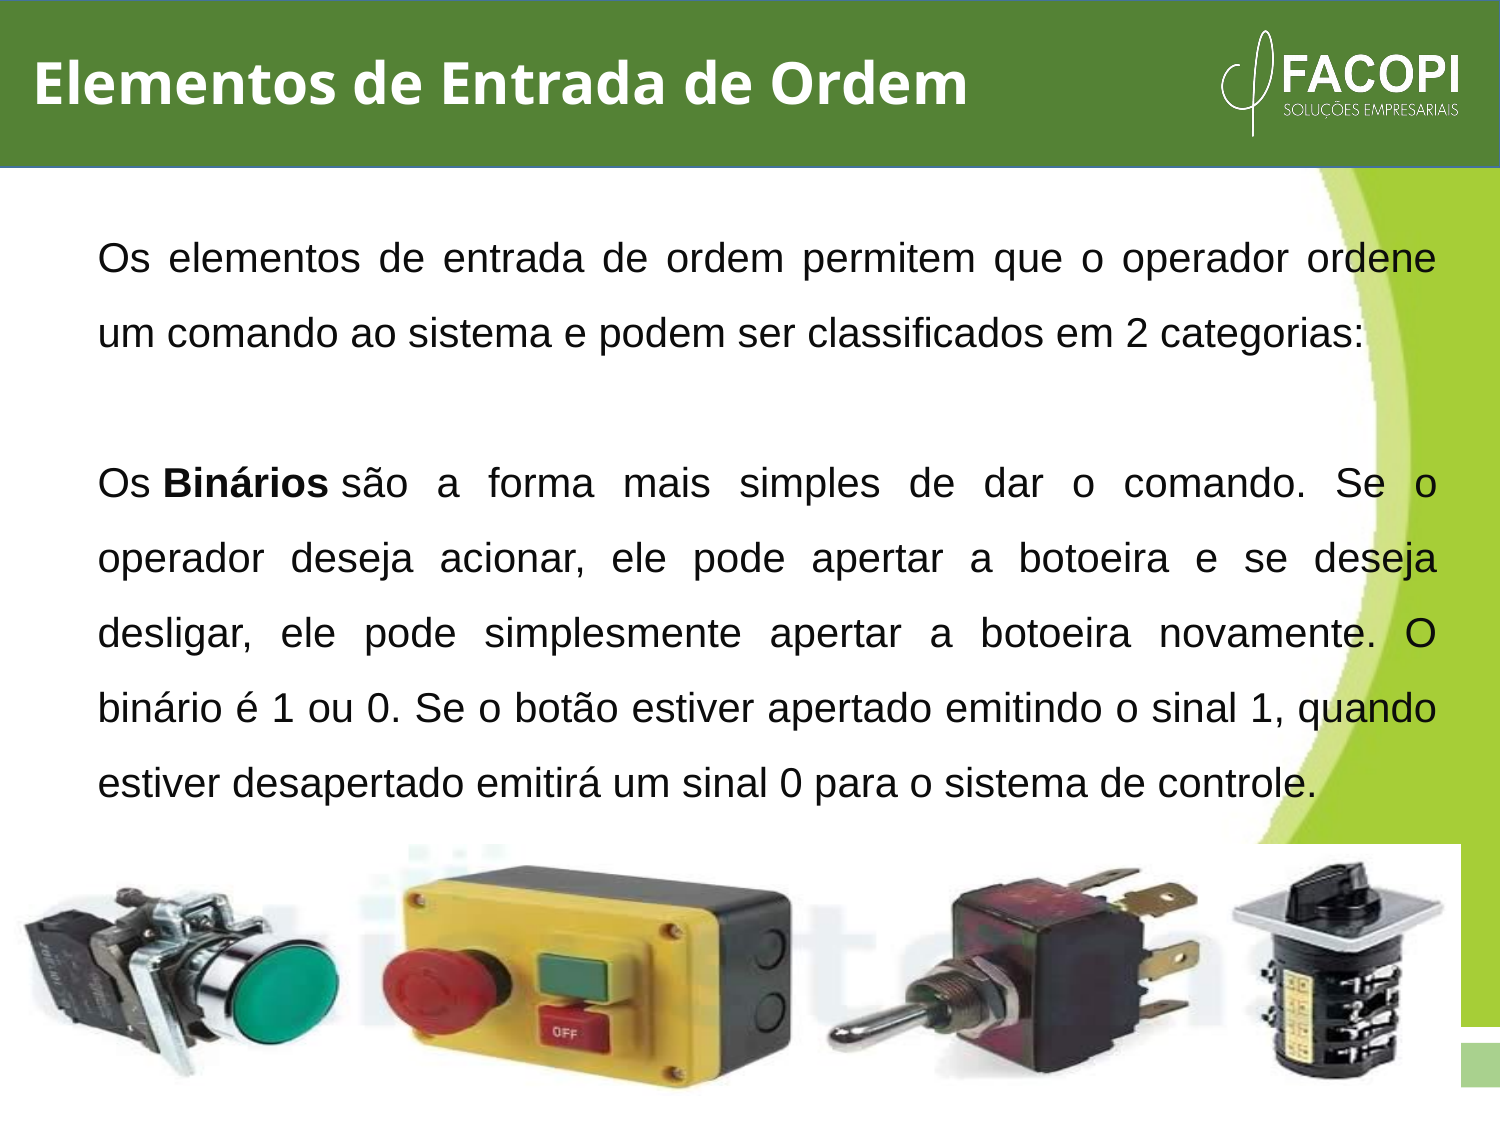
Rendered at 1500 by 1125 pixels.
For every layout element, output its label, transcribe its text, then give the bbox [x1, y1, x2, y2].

title Elementos de Entrada de Ordem [17, 26, 1067, 145]
text_box [0, 0, 1067, 168]
text_box Os elementos de entrada de ordem permitem que o operador ordene um comando ao sistema e podem ser classificados em 2 categorias: Os Binários são a forma mais simples de dar o comando. Se o operador deseja acionar, ele pode apertar a botoeira e se deseja desligar, ele pode simplesmente apertar a botoeira novamente. O binário é 1 ou 0. Se o botão estiver apertado emitindo o sinal 1, quando estiver desapertado emitirá um sinal 0 para o sistema de controle. [82, 198, 1067, 844]
text_box Aula: Automação Industrial [1461, 1042, 1500, 1088]
picture [0, 0, 1500, 1096]
